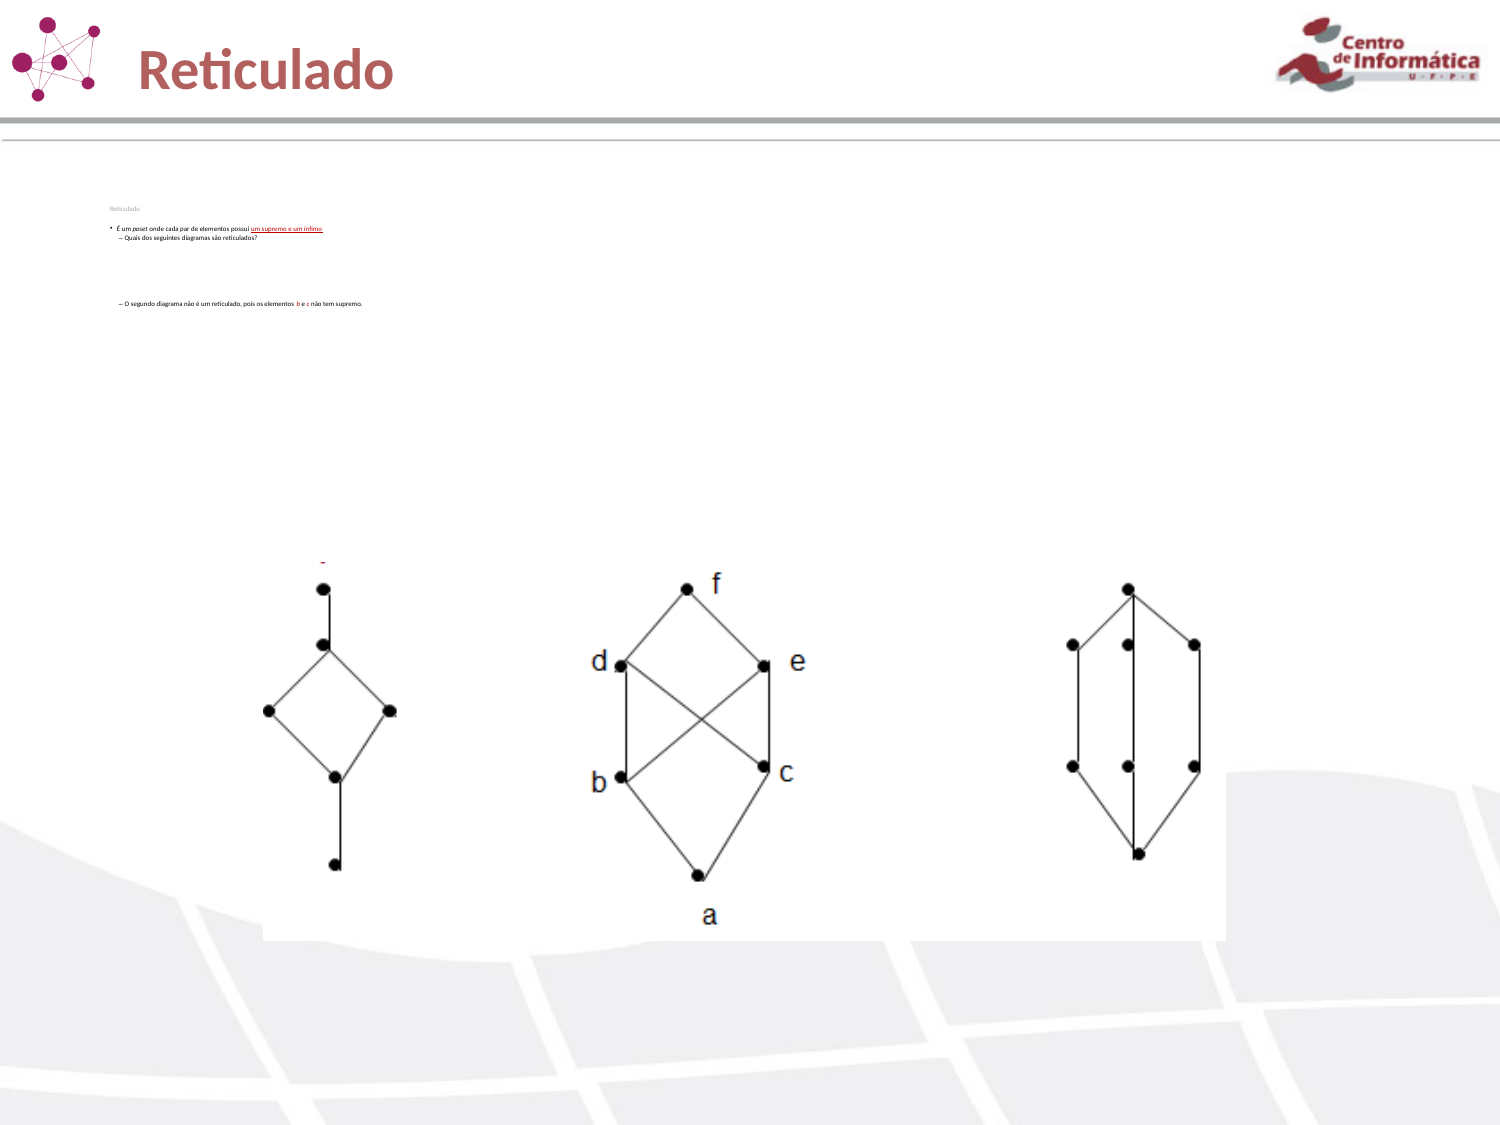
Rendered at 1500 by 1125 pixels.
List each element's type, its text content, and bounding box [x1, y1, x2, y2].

text_box Reticulado [123, 23, 1034, 109]
text_box Reticulado É um poset onde cada par de elementos possui um supremo e um ínfimo Quais dos seguintes diagramas são reticulados? O segundo diagrama não é um reticulado, pois os elementos b e c não tem supremo. [95, 197, 1394, 340]
picture [0, 0, 1500, 1125]
